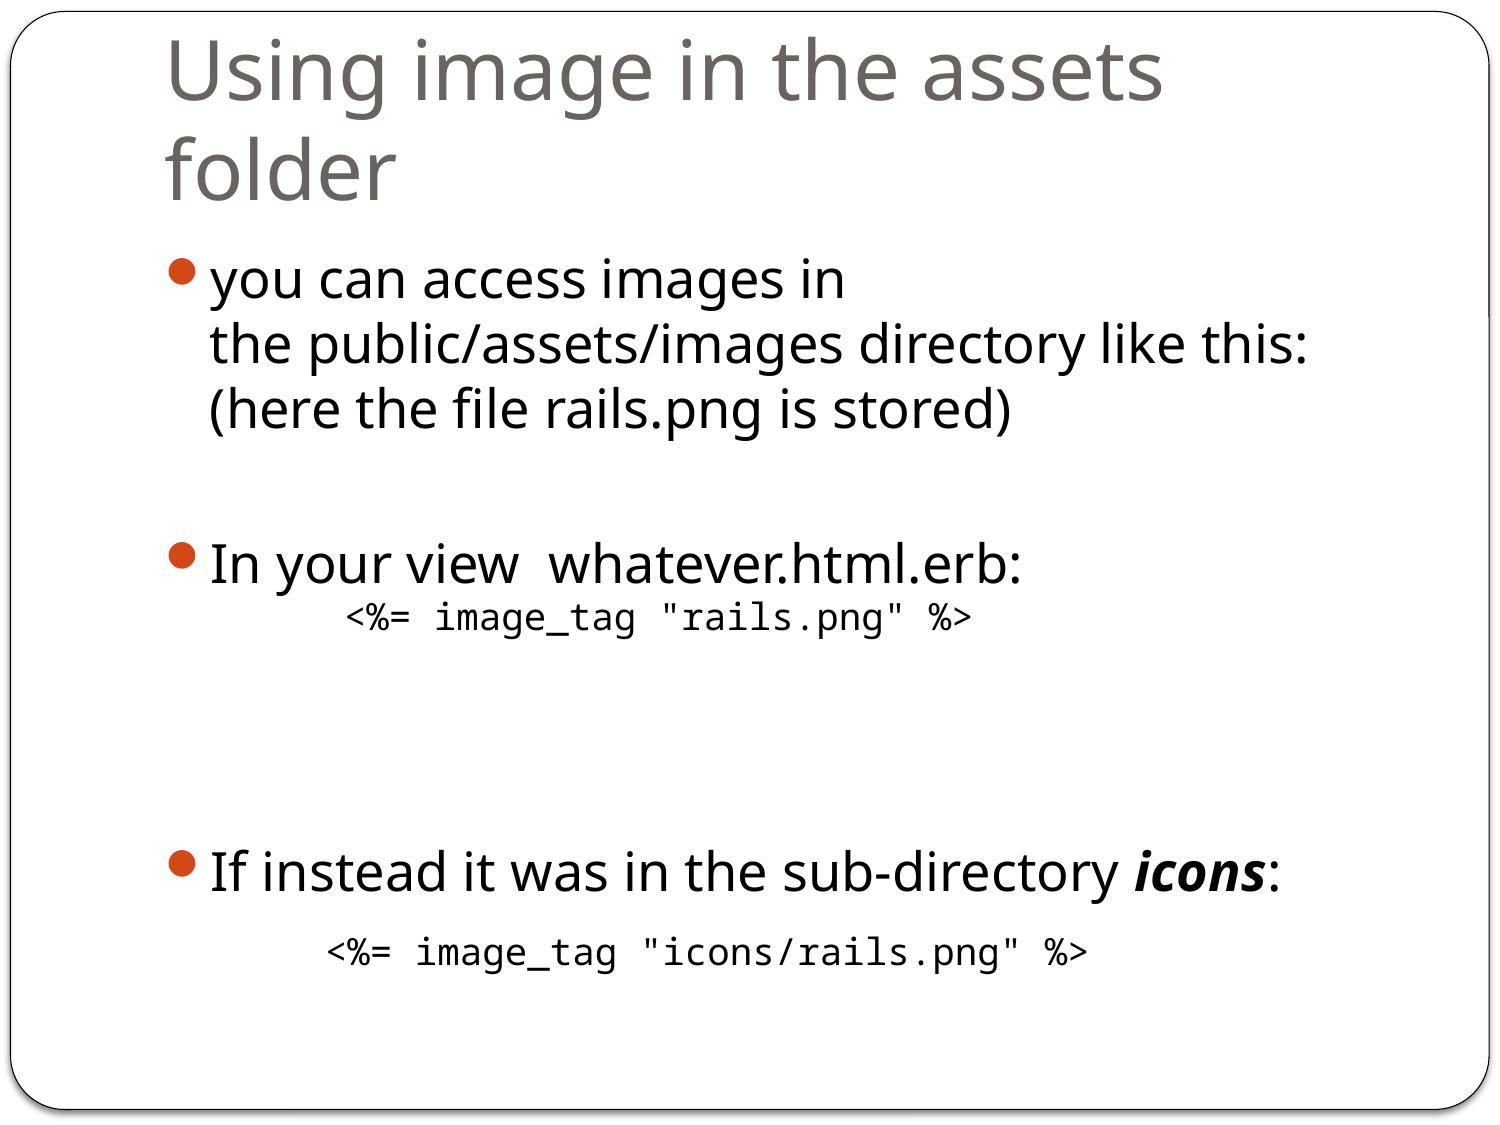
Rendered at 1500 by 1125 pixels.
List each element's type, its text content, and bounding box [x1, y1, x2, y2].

table_header <%= image_tag "rails.png" %> [344, 590, 1231, 641]
list you can access images in the public/assets/images directory like this: (here the file rails.png is stored) In your view whatever.html.erb: If instead it was in the sub-directory icons: [150, 237, 1425, 988]
table_header <%= image_tag "icons/rails.png" %> [325, 925, 1212, 976]
title Using image in the assets folder [150, 45, 1425, 233]
